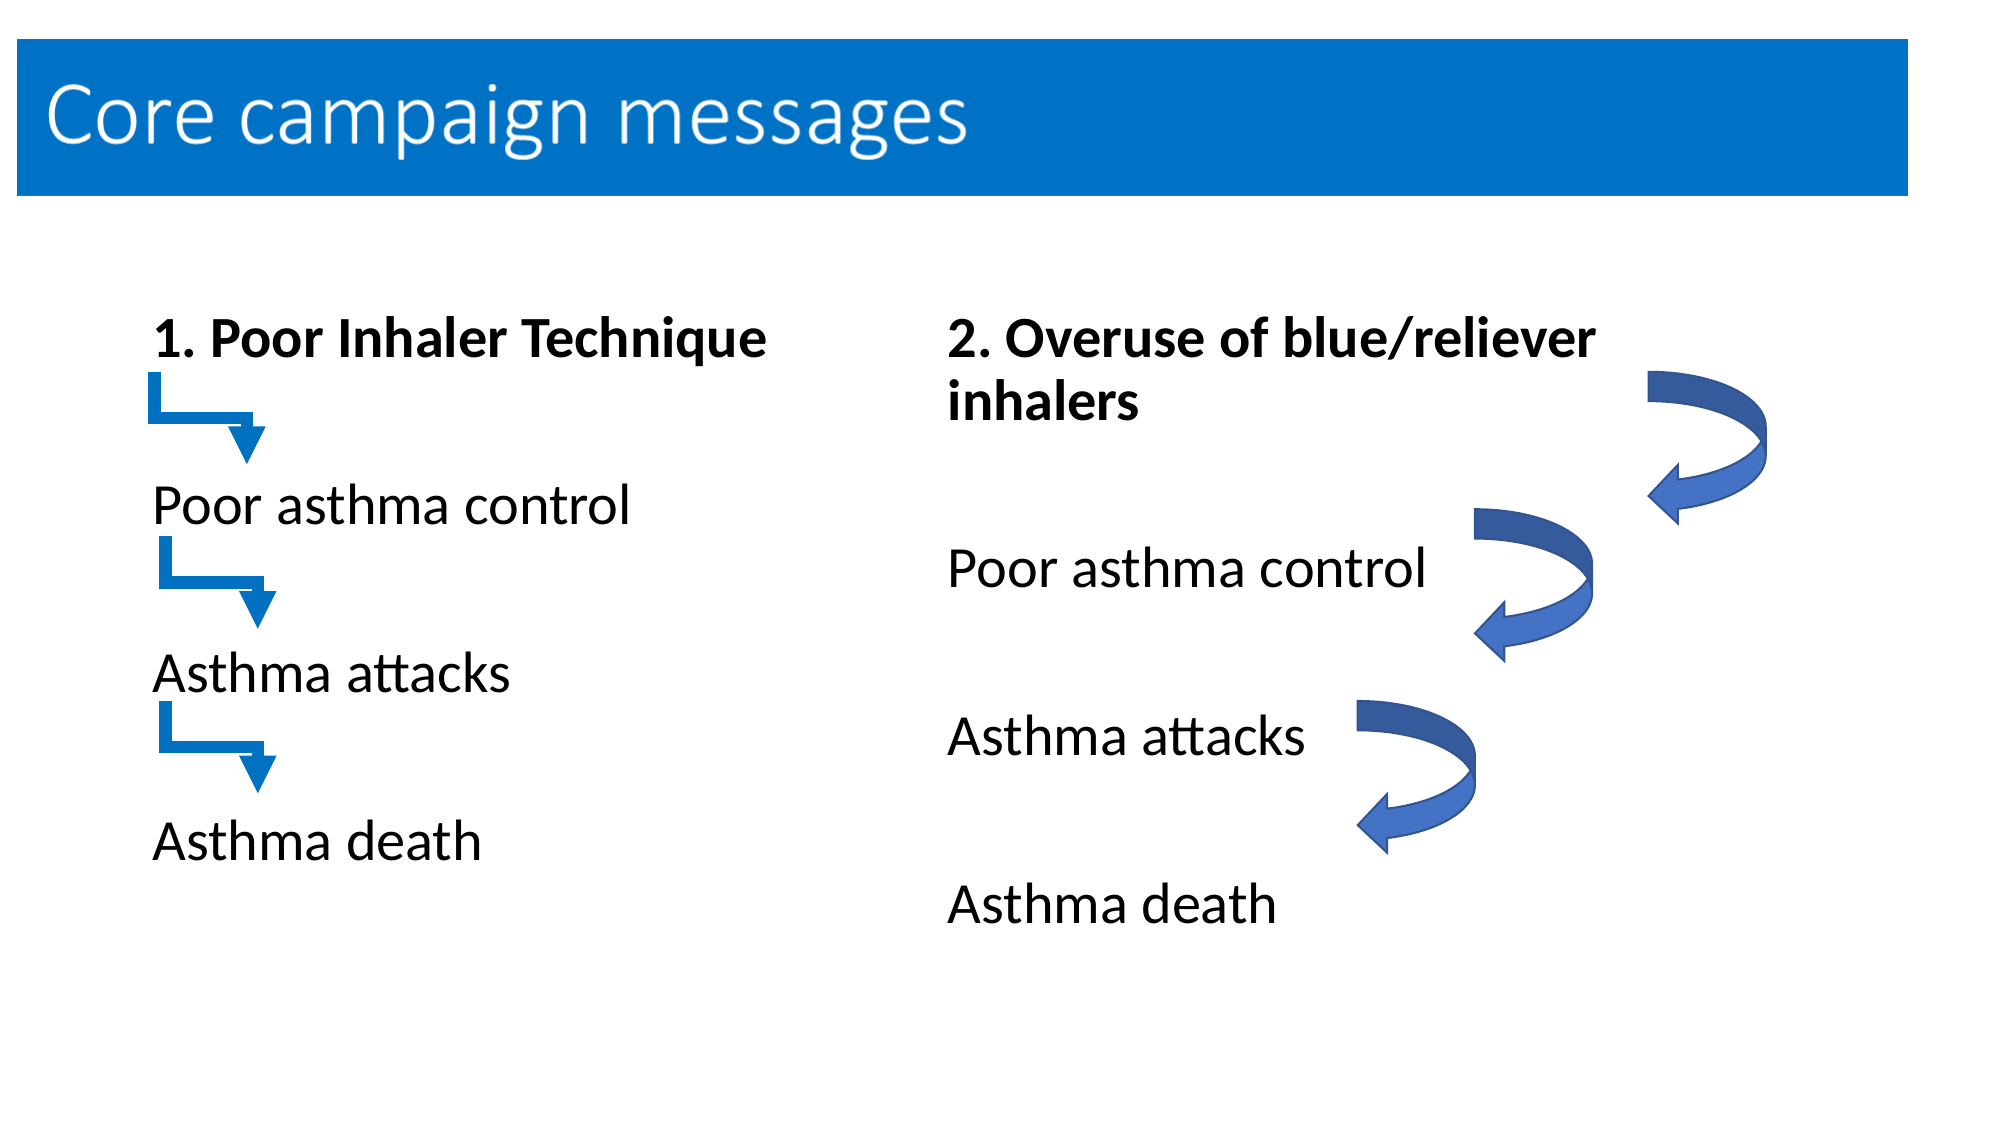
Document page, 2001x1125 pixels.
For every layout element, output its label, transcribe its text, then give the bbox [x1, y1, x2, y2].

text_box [165, 701, 258, 794]
picture [0, 29, 1908, 223]
text_box [1473, 508, 1594, 664]
text_box [1647, 370, 1767, 526]
list 1. Poor Inhaler Technique Poor asthma control Asthma attacks Asthma death [137, 299, 932, 1014]
text_box [1356, 699, 1476, 856]
list 2. Overuse of blue/reliever inhalers Poor asthma control Asthma attacks Asthma death [932, 299, 1783, 1014]
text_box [154, 371, 247, 465]
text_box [165, 536, 258, 629]
